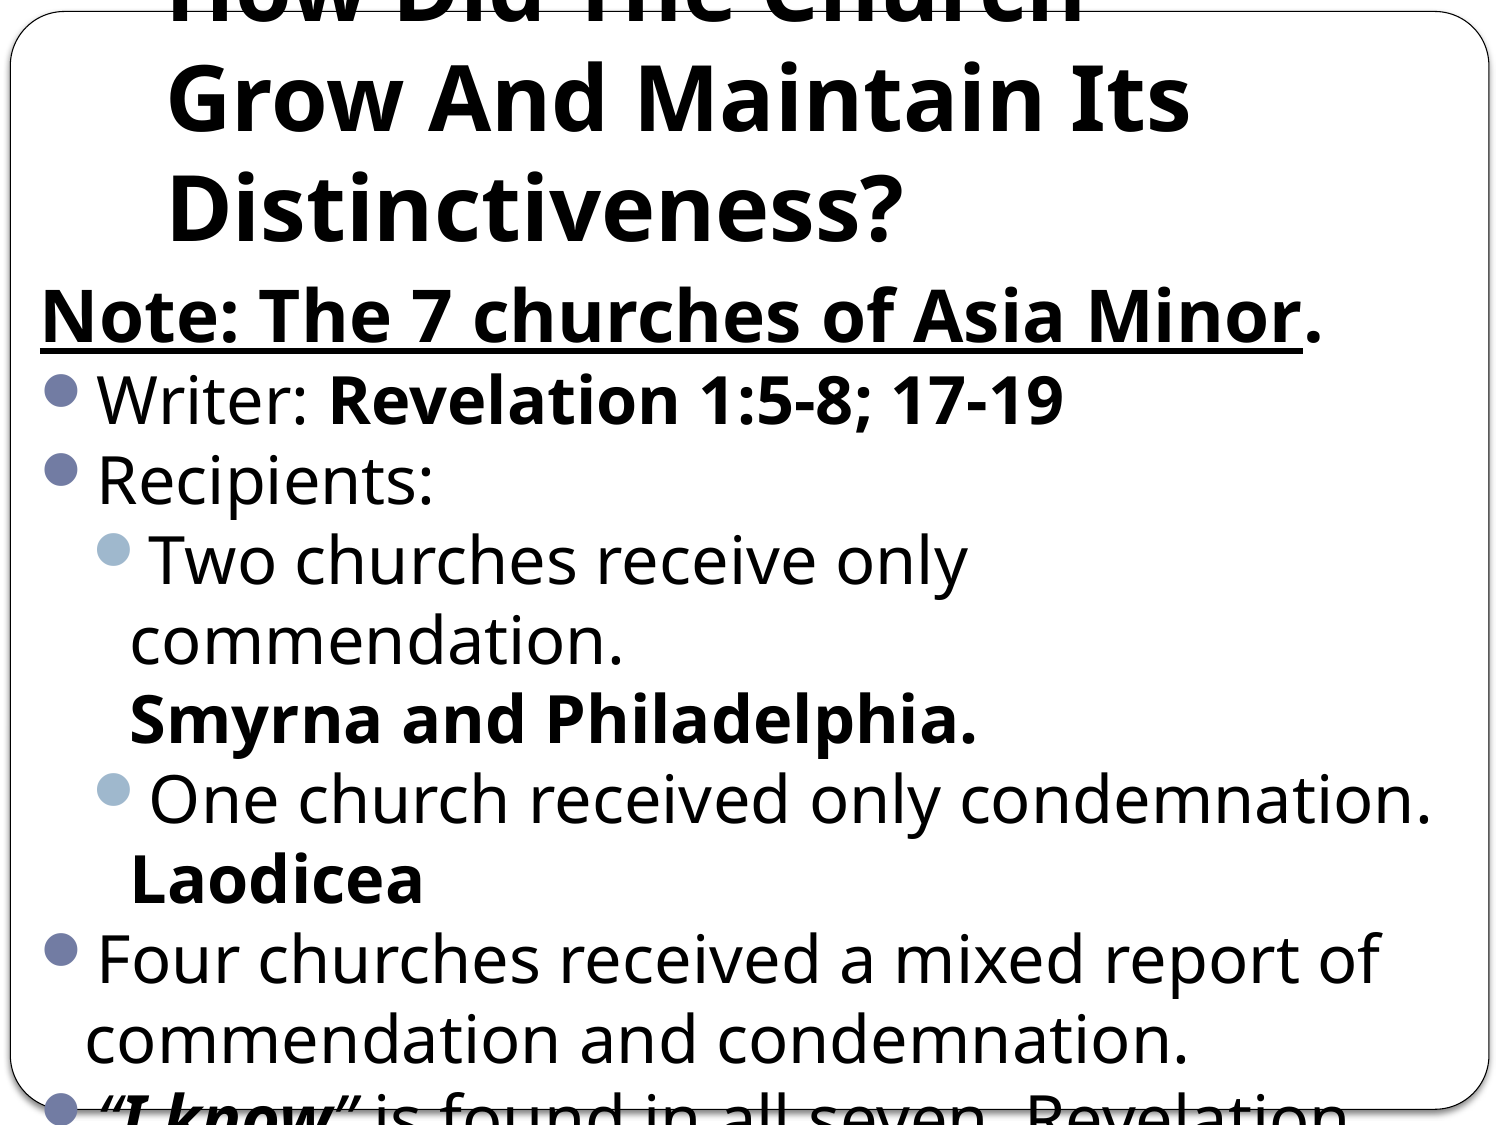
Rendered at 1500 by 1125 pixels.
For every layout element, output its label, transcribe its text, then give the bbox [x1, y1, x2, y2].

list Note: The 7 churches of Asia Minor. Writer: Revelation 1:5-8; 17-19 Recipients: Two churches receive only commendation. Smyrna and Philadelphia. One church received only condemnation. Laodicea Four churches received a mixed report of commendation and condemnation. “I know” is found in all seven. Revelation 2:1; 2:9; 2:12; 2:19; 3:1; 3:8; 3:15. [24, 262, 1476, 1125]
title How Did The Church Grow And Maintain Its Distinctiveness? [149, 0, 1351, 262]
